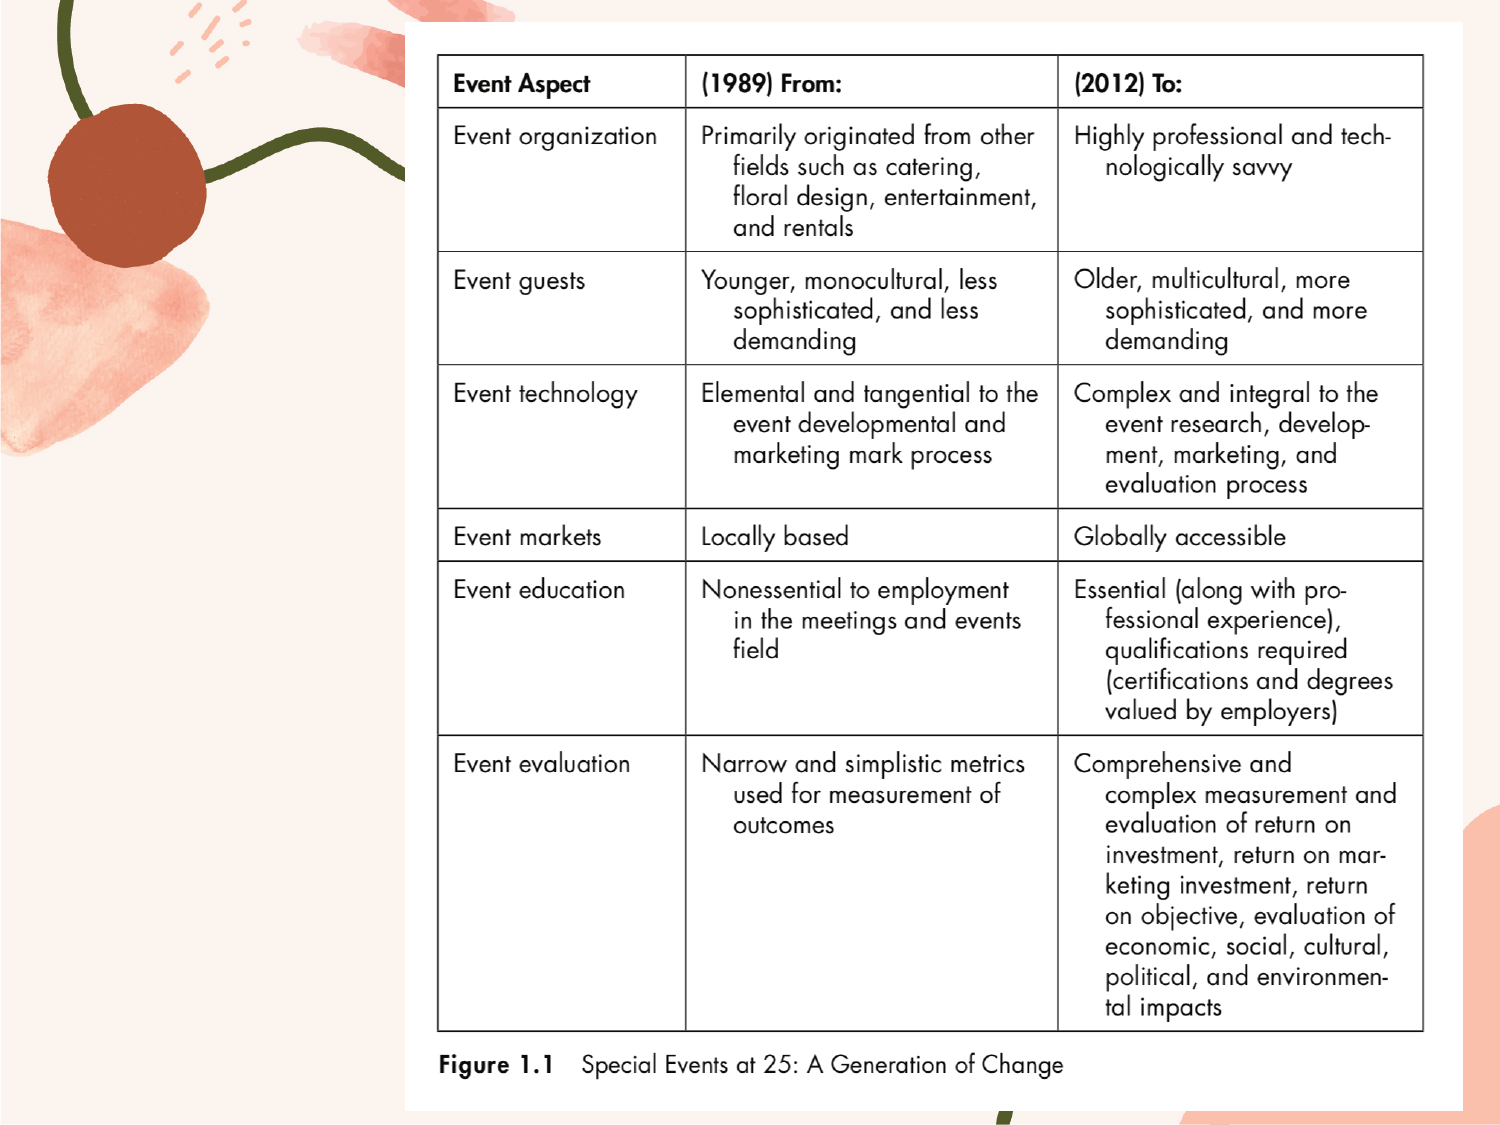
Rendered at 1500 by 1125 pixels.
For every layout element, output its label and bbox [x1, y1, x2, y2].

list [405, 22, 1463, 1111]
picture [0, 0, 1500, 1125]
